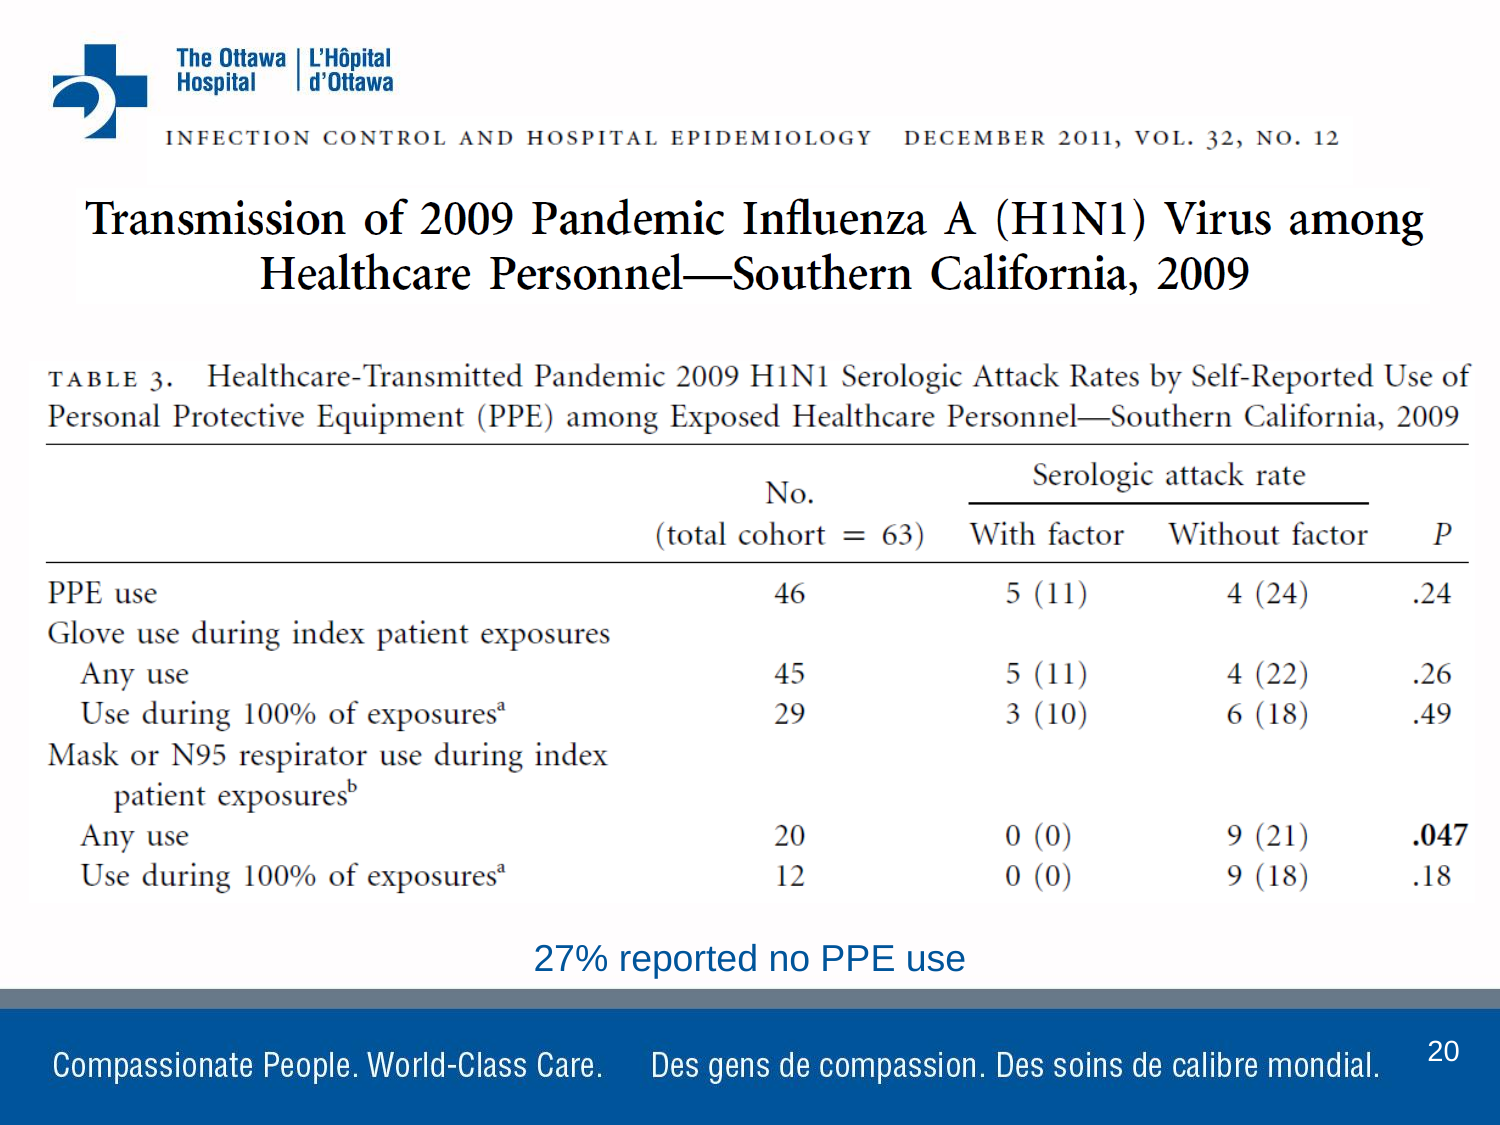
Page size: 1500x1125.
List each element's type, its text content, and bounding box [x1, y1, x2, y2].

slide_number 20 [1124, 1024, 1476, 1103]
text_box 27% reported no PPE use [442, 927, 1057, 987]
picture [0, 0, 1500, 1125]
